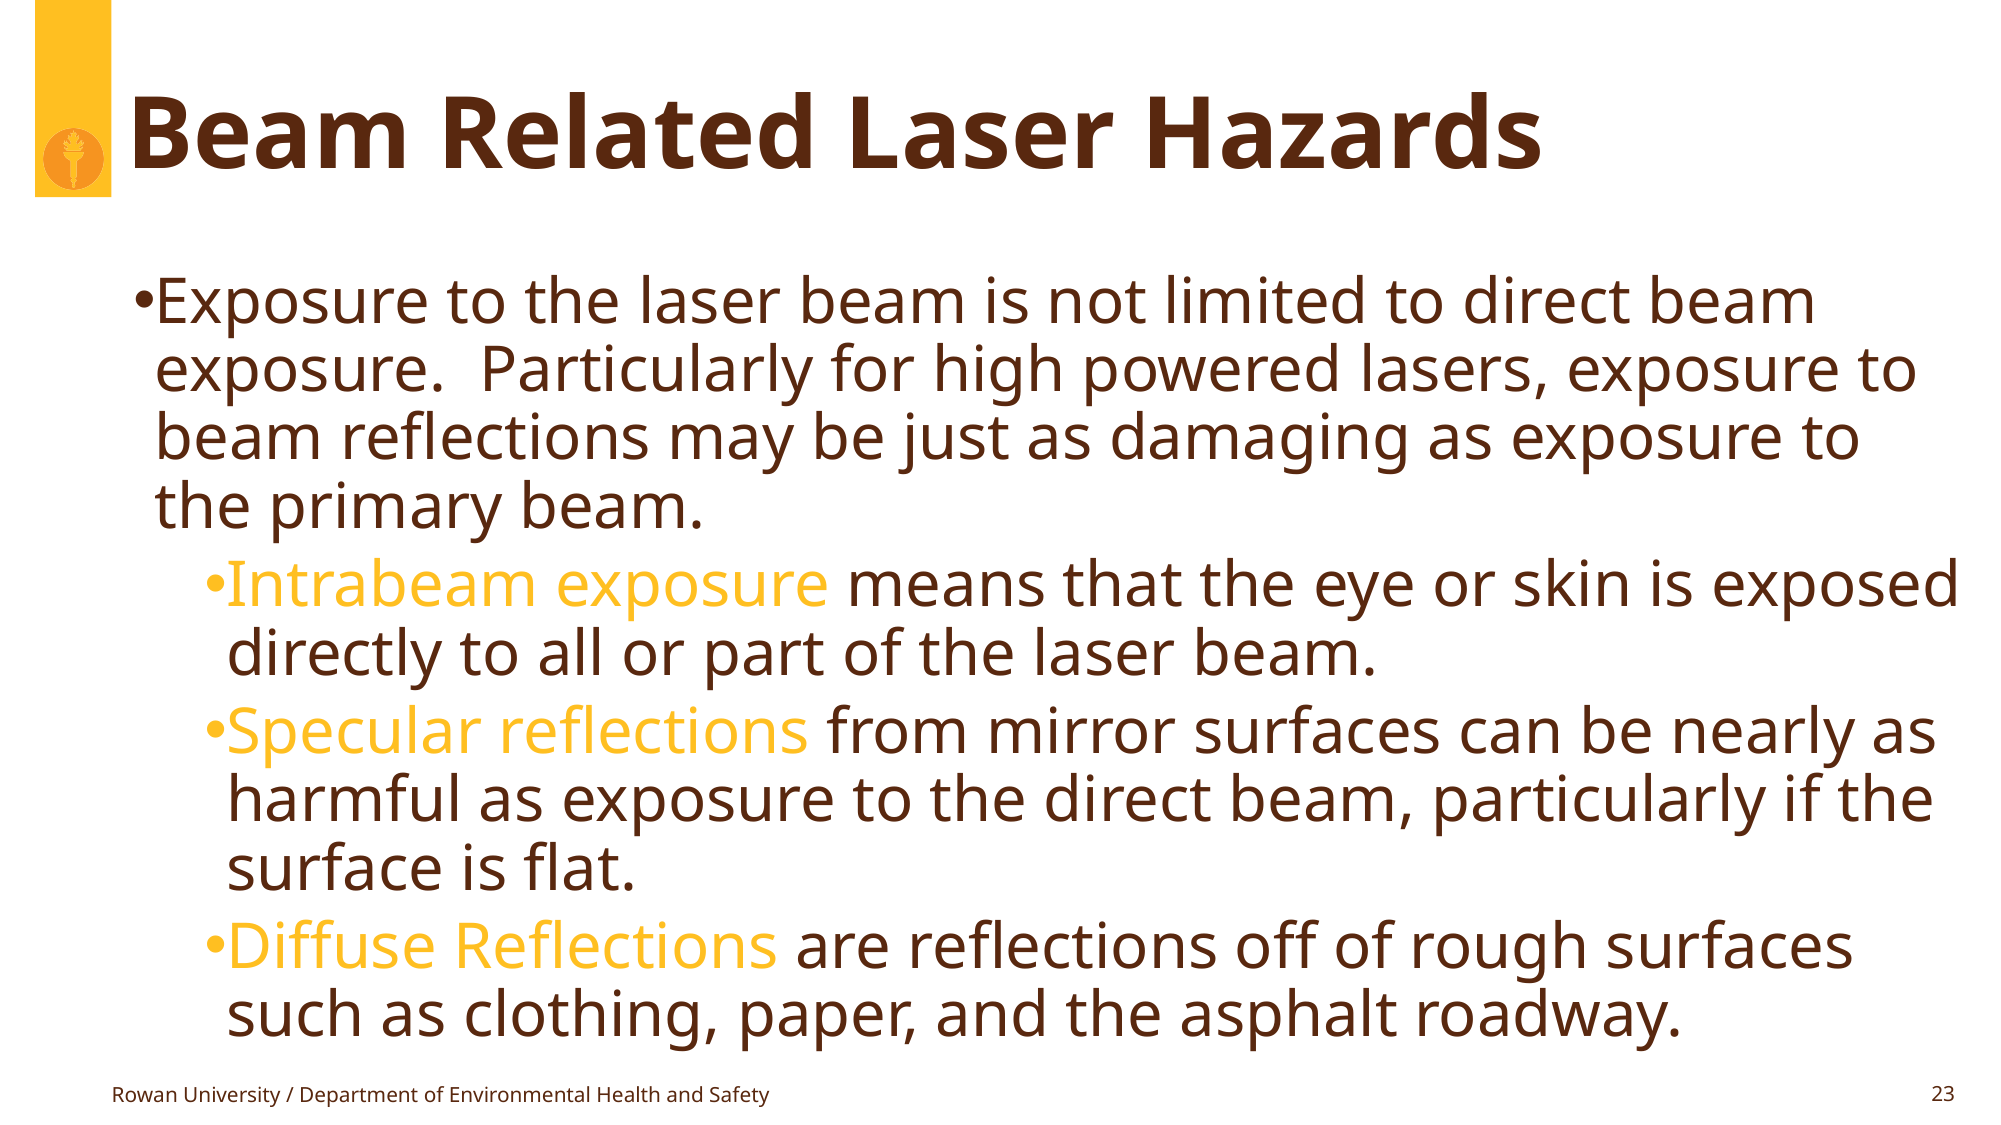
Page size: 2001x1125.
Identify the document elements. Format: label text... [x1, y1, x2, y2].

footer Rowan University / Department of Environmental Health and Safety [111, 1064, 1699, 1124]
title Beam Related Laser Hazards [111, 19, 1981, 198]
picture [43, 128, 104, 190]
slide_number 23 [1810, 1064, 2000, 1125]
list Exposure to the laser beam is not limited to direct beam exposure. Particularly for high powered lasers, exposure to beam reflections may be just as damaging as exposure to the primary beam. Intrabeam exposure means that the eye or skin is exposed directly to all or part of the laser beam. Specular reflections from mirror surfaces can be nearly as harmful as exposure to the direct beam, particularly if the surface is flat. Diffuse Reflections are reflections off of rough surfaces such as clothing, paper, and the asphalt roadway. [111, 261, 1981, 1065]
